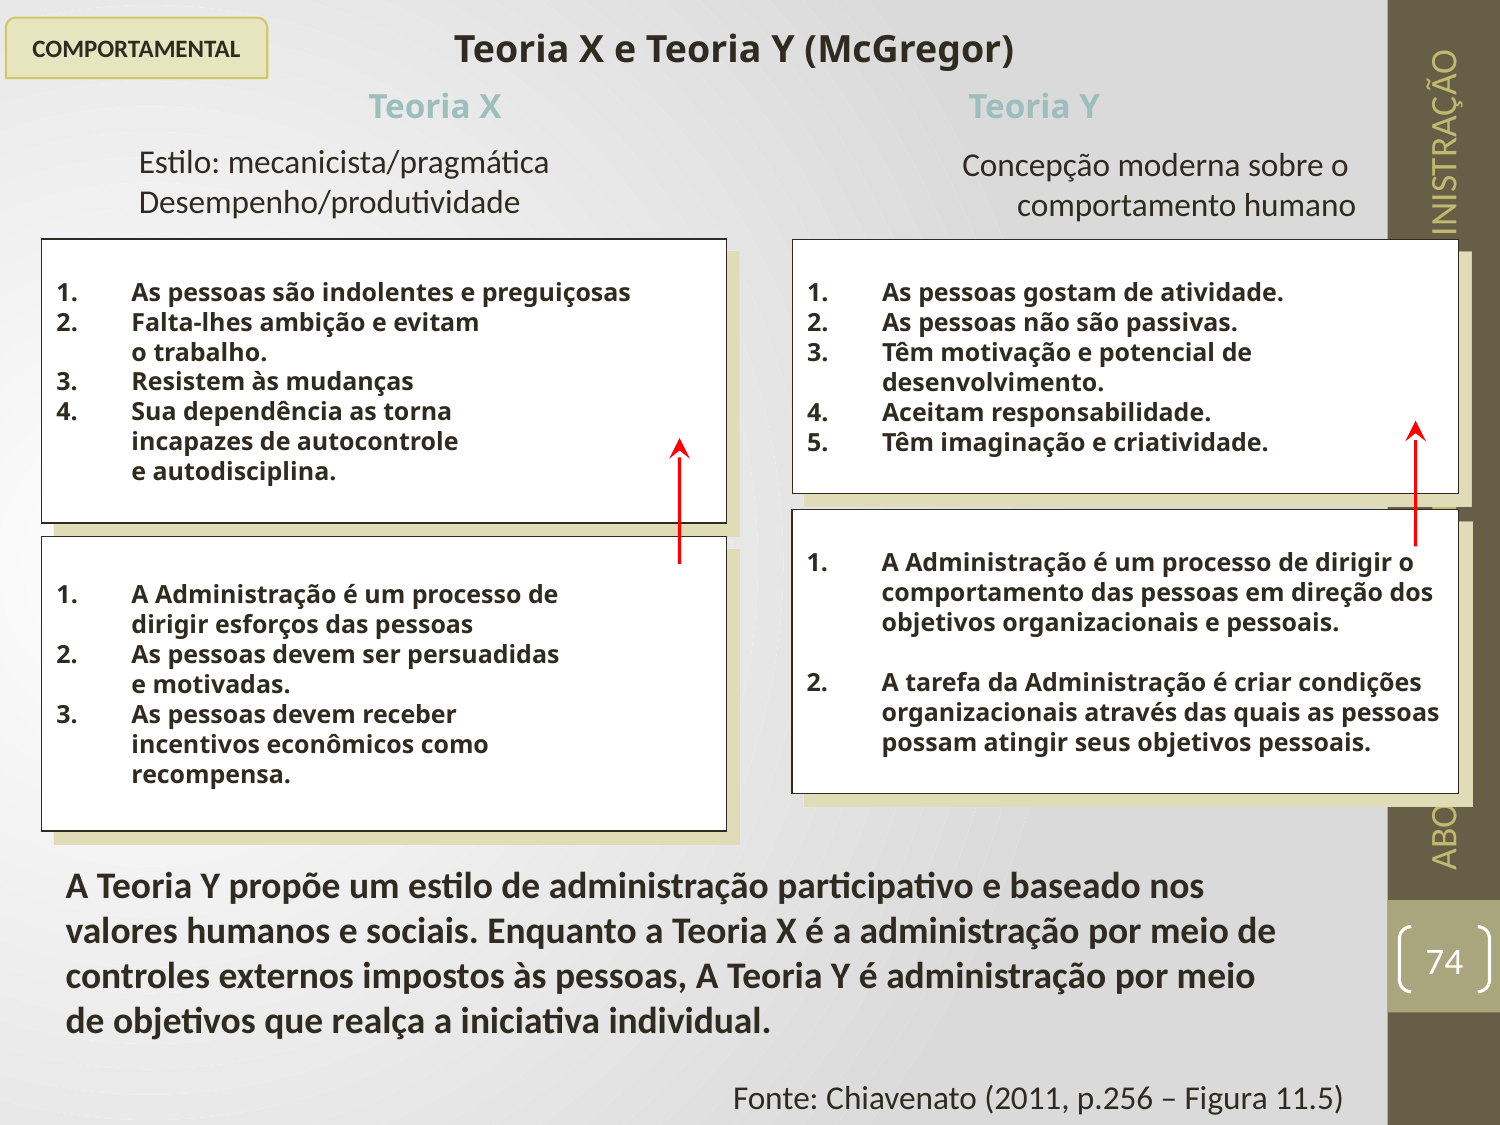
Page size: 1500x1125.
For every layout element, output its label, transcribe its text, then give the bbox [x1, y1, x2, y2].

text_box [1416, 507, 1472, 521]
text_box Estilo: mecanicista/pragmática Desempenho/produtividade [123, 133, 668, 228]
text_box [5, 17, 268, 79]
text_box Teoria X e Teoria Y (McGregor) [439, 17, 1030, 78]
text_box A Administração é um processo de dirigir o comportamento das pessoas em direção dos objetivos organizacionais e pessoais. 2. A tarefa da Administração é criar condições organizacionais através das quais as pessoas possam atingir seus objetivos pessoais. [791, 509, 1459, 794]
text_box ABORDAGENS DA TEORIA GERAL DA ADMINISTRAÇÃO [1411, 34, 1472, 251]
text_box Fonte: Chiavenato (2011, p.256 – Figura 11.5) [718, 1068, 1360, 1124]
text_box Concepção moderna sobre o comportamento humano [806, 135, 1372, 231]
text_box A Administração é um processo de dirigir esforços das pessoas 2. As pessoas devem ser persuadidas e motivadas. 3. As pessoas devem receber incentivos econômicos como recompensa. [41, 536, 727, 831]
text_box As pessoas gostam de atividade. As pessoas não são passivas. Têm motivação e potencial de desenvolvimento. Aceitam responsabilidade. Têm imaginação e criatividade. [792, 239, 1459, 494]
slide_number 74 [1397, 925, 1492, 994]
text_box [669, 438, 690, 459]
text_box Teoria X Teoria Y [353, 78, 1116, 133]
text_box ABORDAGENS DA TEORIA GERAL DA ADMINISTRAÇÃO [1411, 807, 1472, 886]
text_box [1405, 420, 1426, 442]
text_box A Teoria Y propõe um estilo de administração participativo e baseado nos valores humanos e sociais. Enquanto a Teoria X é a administração por meio de controles externos impostos às pessoas, A Teoria Y é administração por meio de objetivos que realça a iniciativa individual. [50, 854, 1317, 1049]
text_box As pessoas são indolentes e preguiçosas Falta-lhes ambição e evitam o trabalho. 3. Resistem às mudanças 4. Sua dependência as torna incapazes de autocontrole e autodisciplina. [41, 238, 727, 523]
